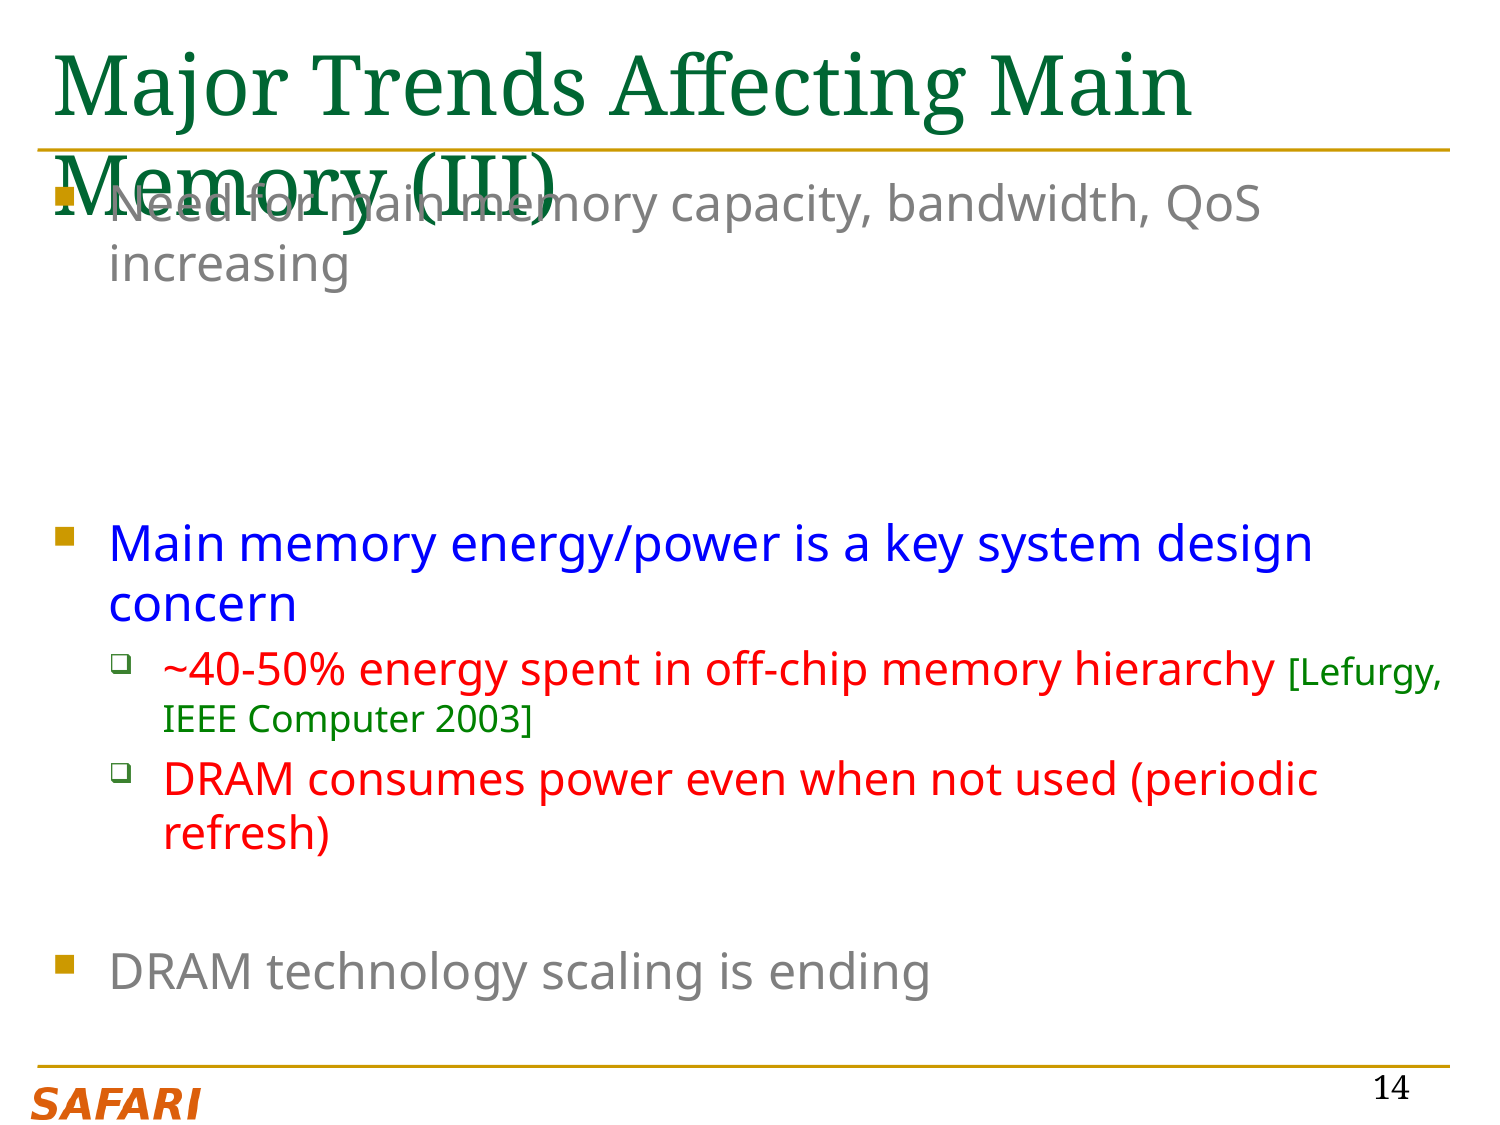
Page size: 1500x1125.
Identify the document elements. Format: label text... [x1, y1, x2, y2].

picture [29, 1078, 207, 1125]
slide_number 14 [1074, 1043, 1426, 1119]
title Major Trends Affecting Main Memory (III) [37, 24, 1500, 163]
list Need for main memory capacity, bandwidth, QoS increasing Main memory energy/power is a key system design concern ~40-50% energy spent in off-chip memory hierarchy [Lefurgy, IEEE Computer 2003] DRAM consumes power even when not used (periodic refresh) DRAM technology scaling is ending [37, 163, 1500, 1016]
